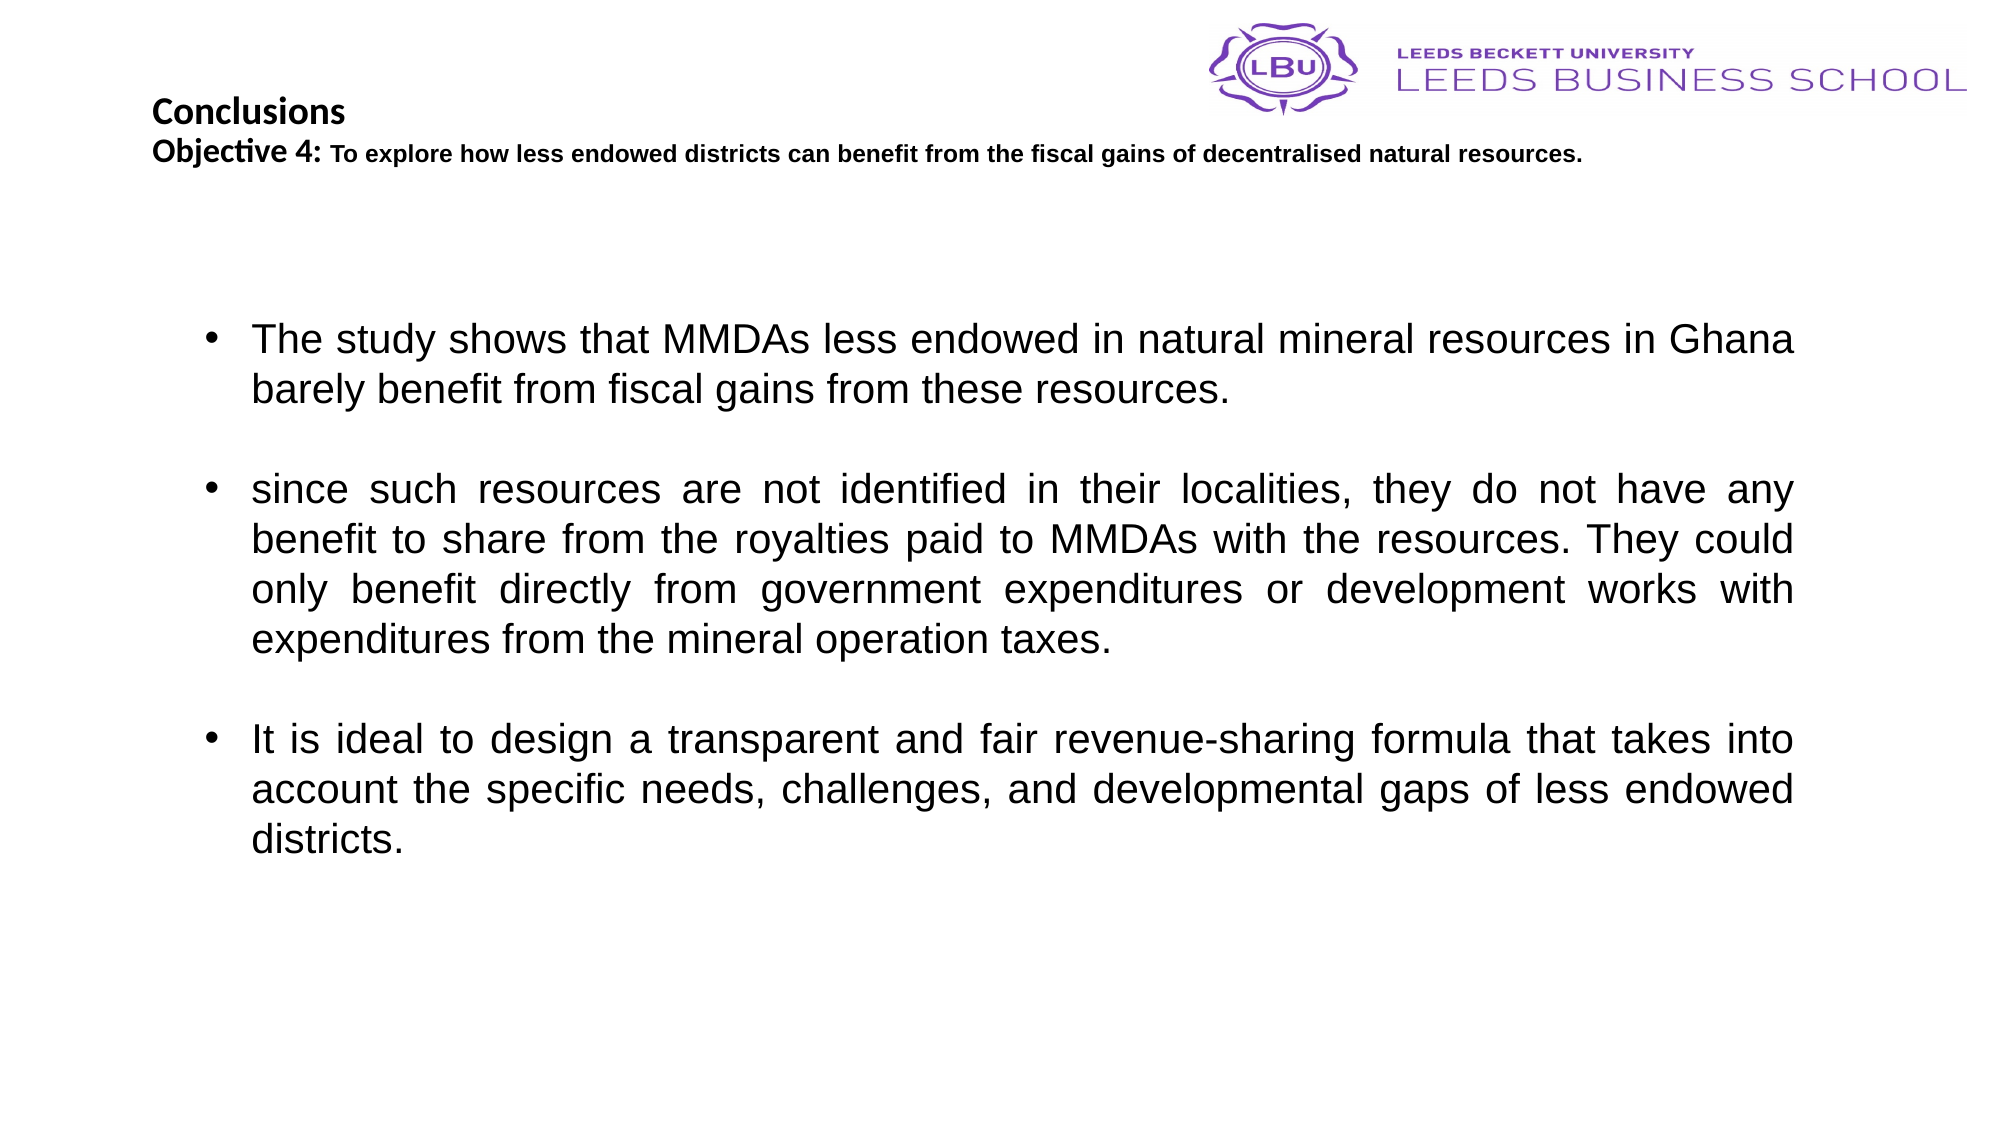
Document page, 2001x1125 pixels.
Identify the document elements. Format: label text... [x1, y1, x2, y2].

title Conclusions Objective 4: To explore how less endowed districts can benefit from the fiscal gains of decentralised natural resources. [137, 40, 1863, 219]
text_box The study shows that MMDAs less endowed in natural mineral resources in Ghana barely benefit from fiscal gains from these resources. since such resources are not identified in their localities, they do not have any benefit to share from the royalties paid to MMDAs with the resources. They could only benefit directly from government expenditures or development works with expenditures from the mineral operation taxes. It is ideal to design a transparent and fair revenue-sharing formula that takes into account the specific needs, challenges, and developmental gaps of less endowed districts. [189, 304, 1811, 870]
picture [1209, 23, 1967, 116]
